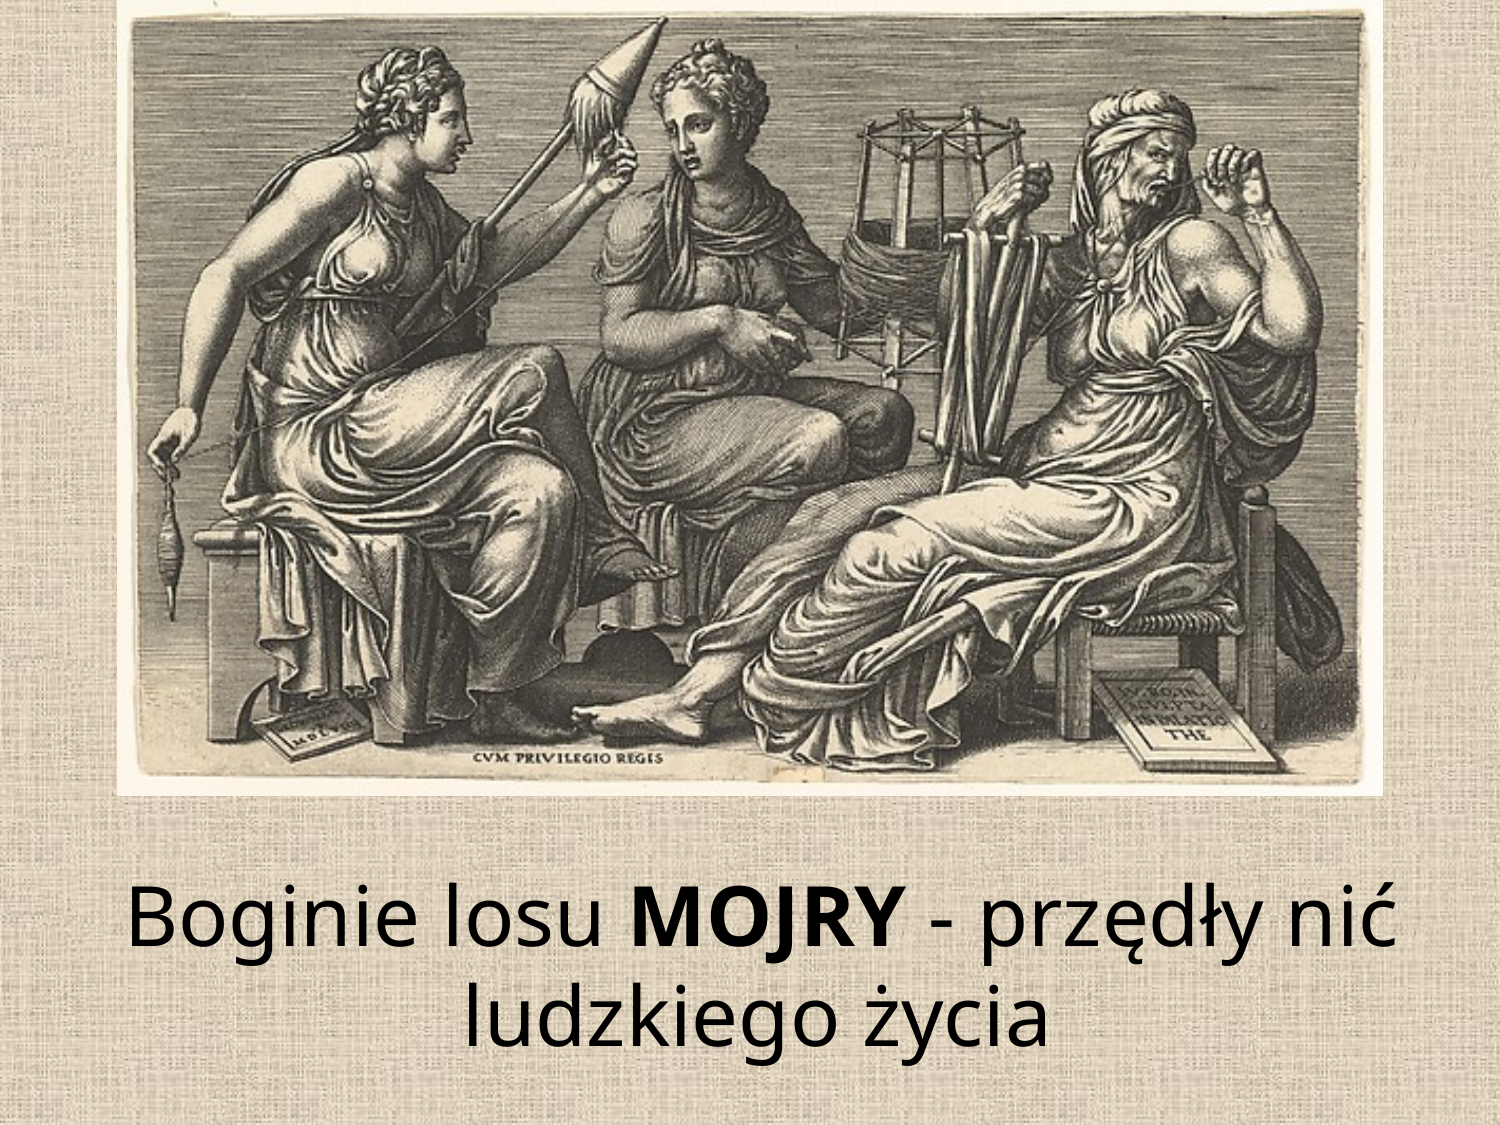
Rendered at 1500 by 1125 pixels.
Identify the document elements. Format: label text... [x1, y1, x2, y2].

picture [0, 0, 1500, 1125]
text_box Boginie losu MOJRY - przędły nić ludzkiego życia [58, 855, 1465, 1116]
